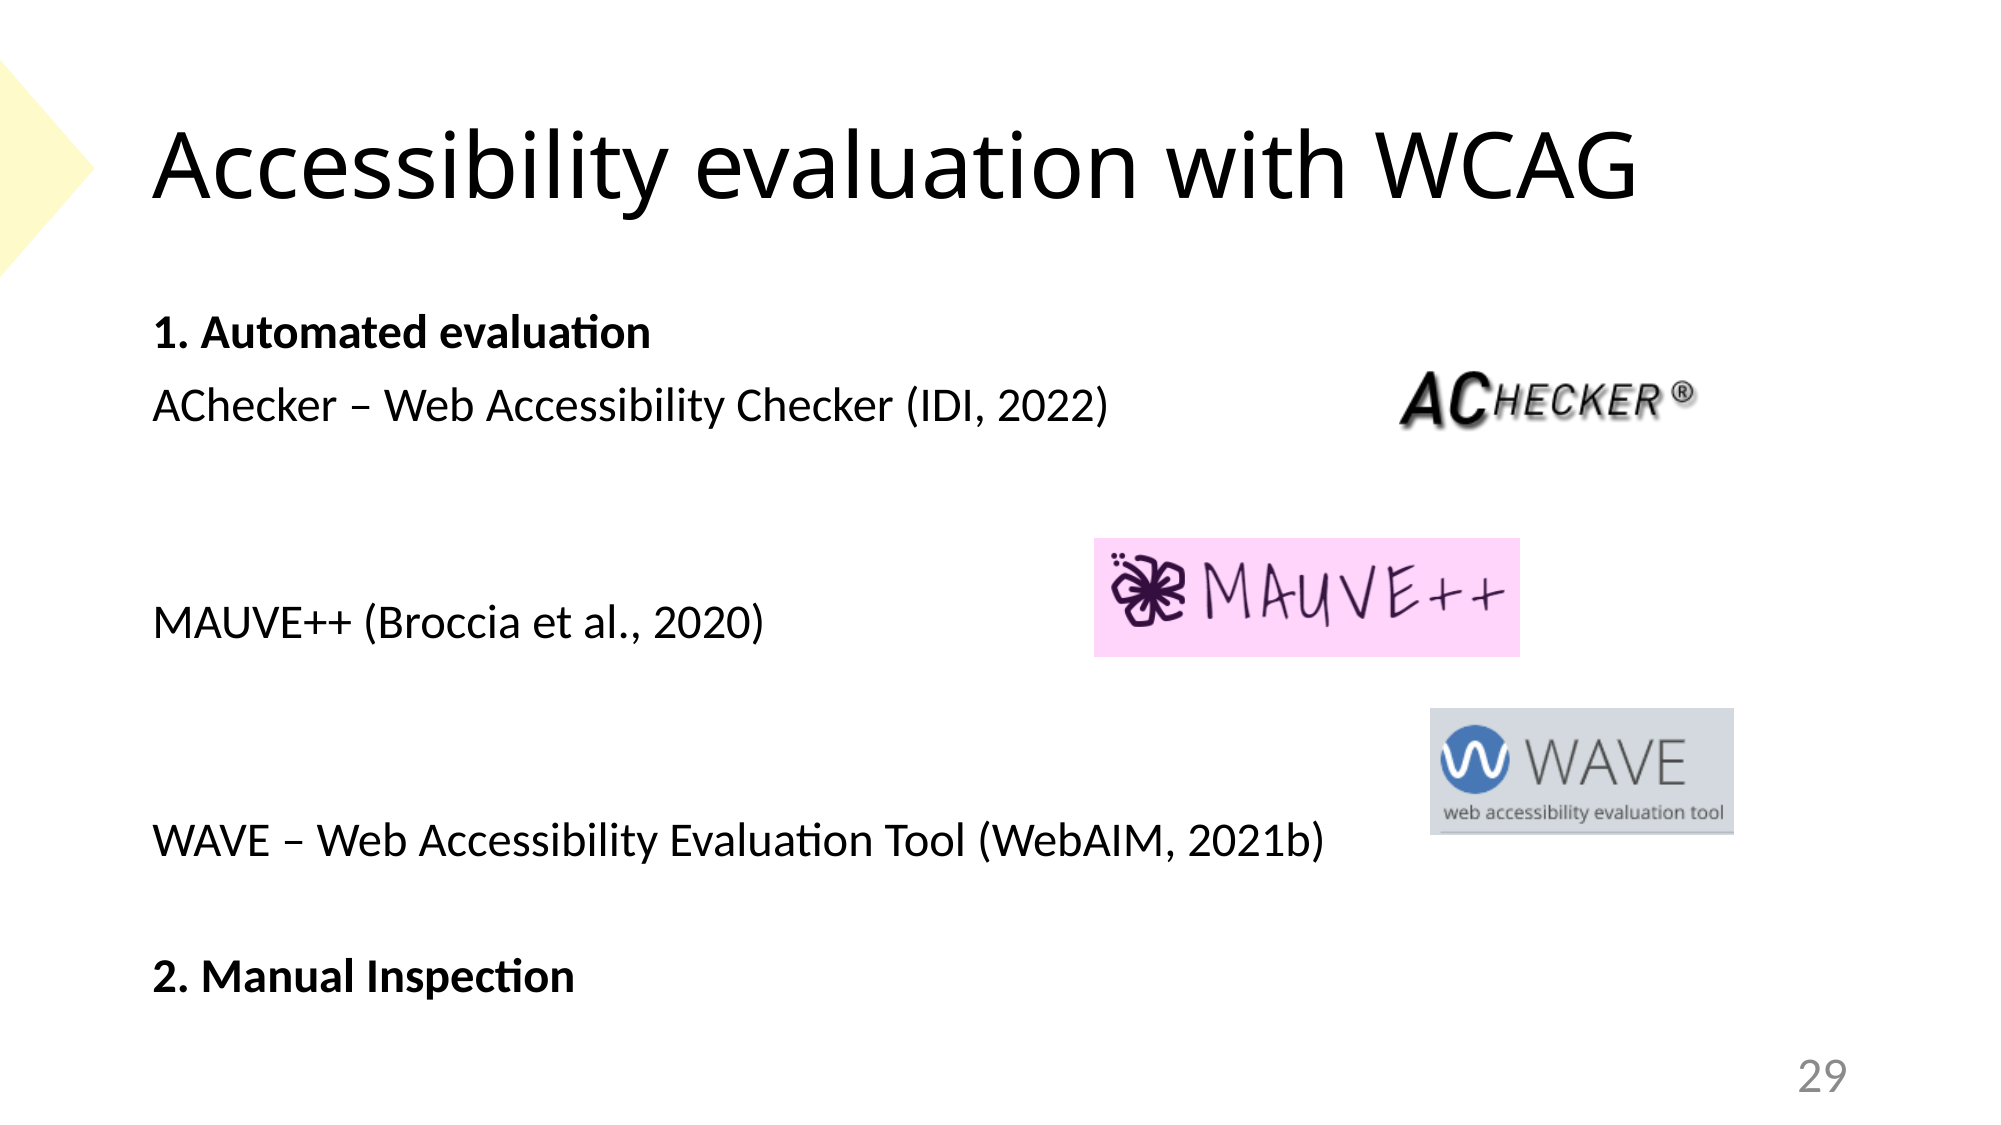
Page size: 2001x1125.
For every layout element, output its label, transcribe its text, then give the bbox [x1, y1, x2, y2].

picture [1399, 365, 1734, 438]
picture [1094, 538, 1520, 657]
title Accessibility evaluation with WCAG [137, 59, 1863, 278]
picture [1430, 708, 1735, 835]
slide_number 29 [1412, 1042, 1863, 1103]
list 1. Automated evaluation AChecker – Web Accessibility Checker (IDI, 2022) MAUVE++ (Broccia et al., 2020) WAVE – Web Accessibility Evaluation Tool (WebAIM, 2021b) 2. Manual Inspection [137, 299, 1863, 1014]
